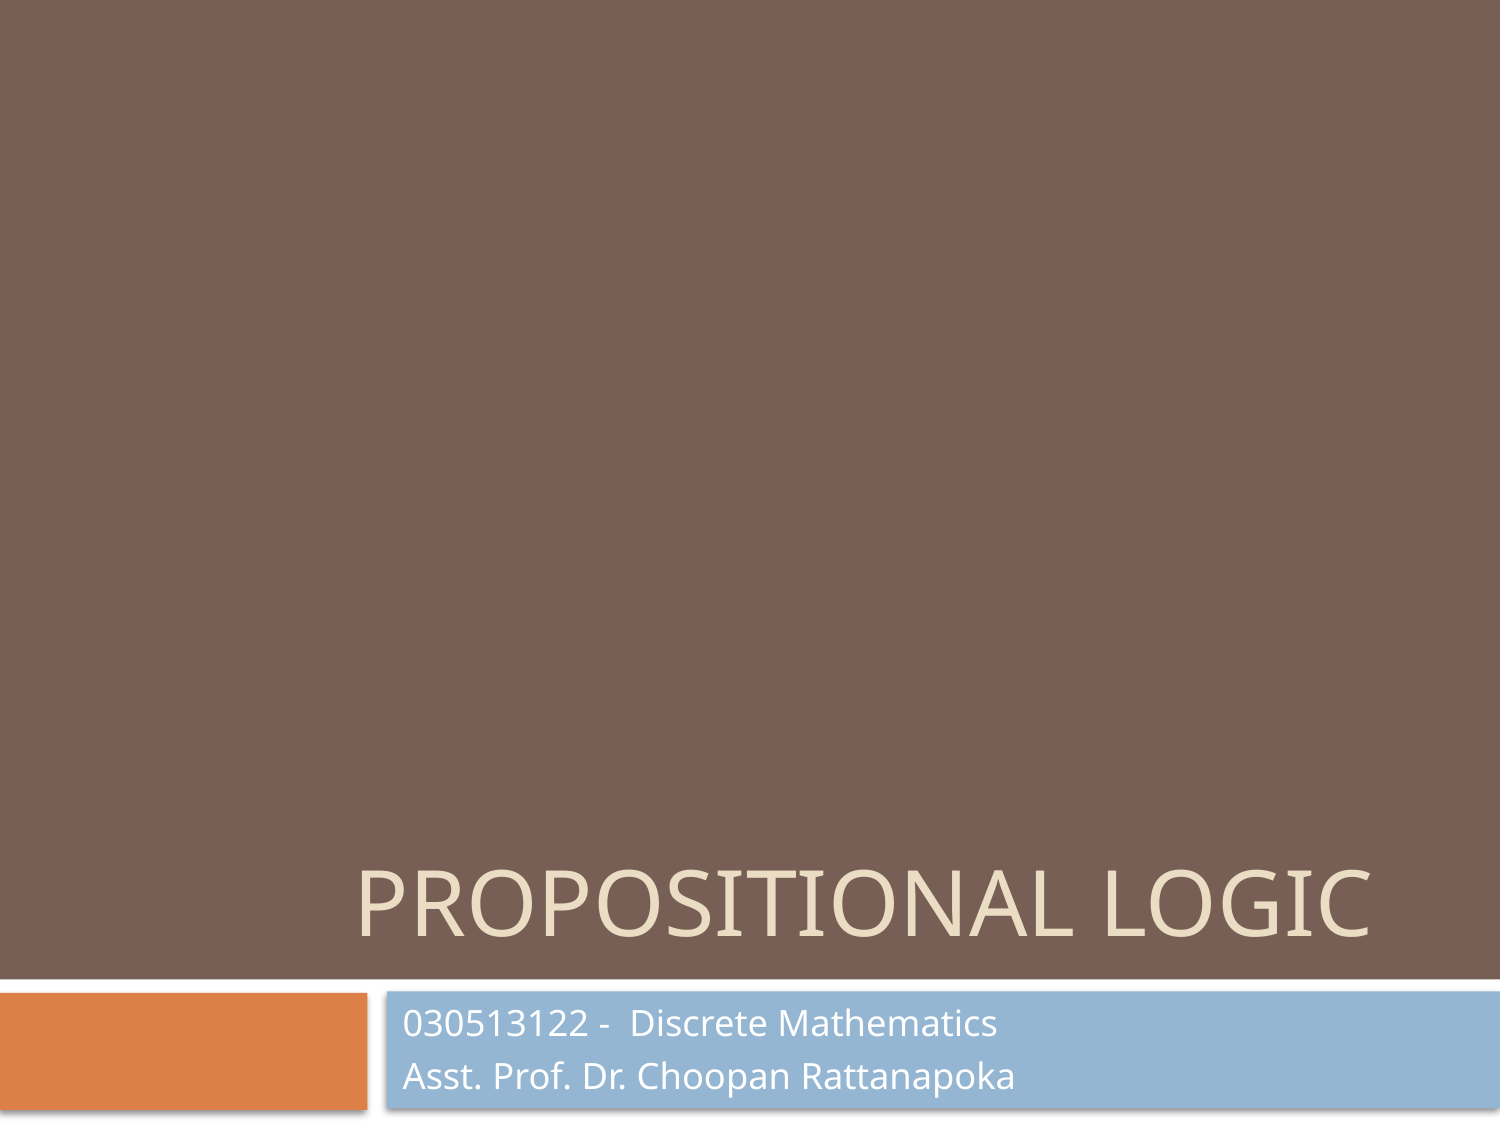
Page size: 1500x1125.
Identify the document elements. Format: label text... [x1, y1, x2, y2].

title PROPOSITIONAL LOGIC [277, 662, 1451, 963]
subtitle 030513122 - Discrete Mathematics Asst. Prof. Dr. Choopan Rattanapoka [387, 992, 1488, 1106]
